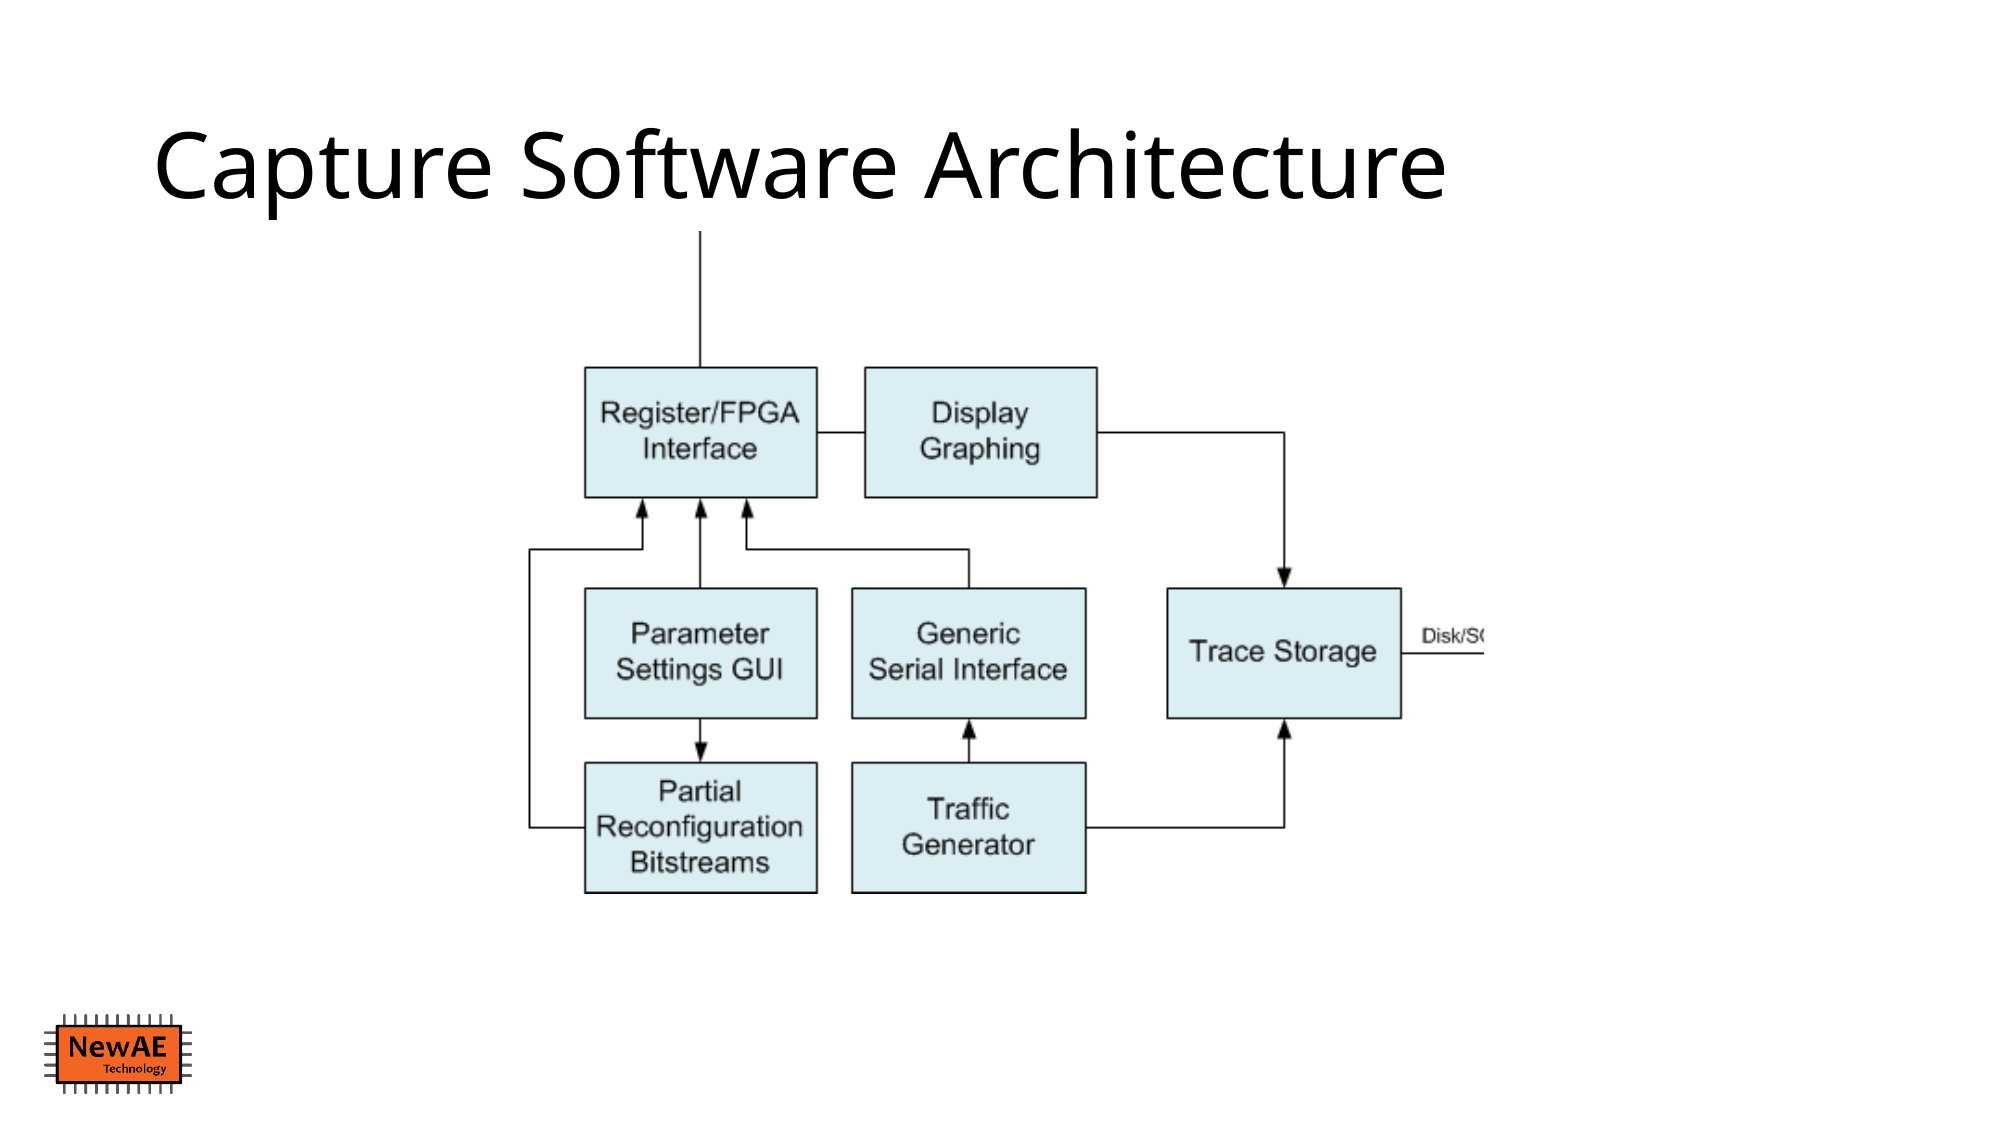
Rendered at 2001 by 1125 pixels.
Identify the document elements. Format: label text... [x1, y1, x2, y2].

title Capture Software Architecture [137, 59, 1863, 278]
picture [503, 231, 1485, 894]
picture [44, 1014, 192, 1094]
